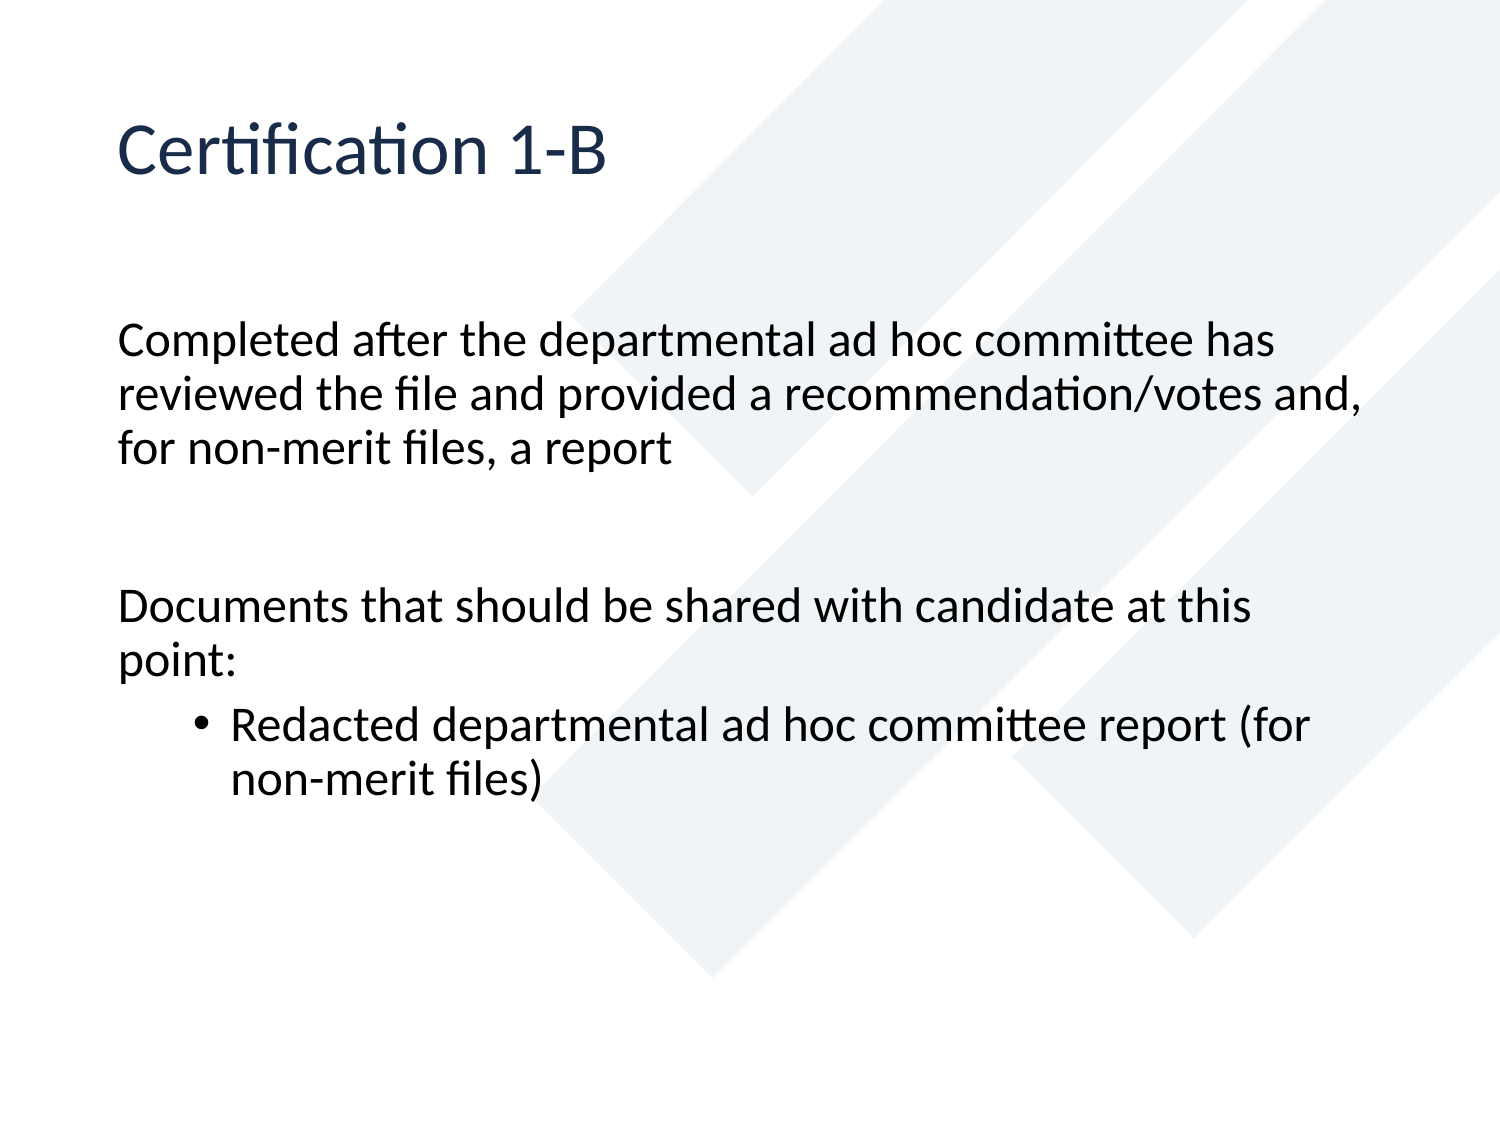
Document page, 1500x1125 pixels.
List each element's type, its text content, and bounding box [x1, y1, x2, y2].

list Completed after the departmental ad hoc committee has reviewed the file and provided a recommendation/votes and, for non-merit files, a report Documents that should be shared with candidate at this point: Redacted departmental ad hoc committee report (for non-merit files) [103, 306, 1397, 978]
list Certification 1-B [103, 102, 1397, 275]
picture [0, 0, 1500, 1125]
